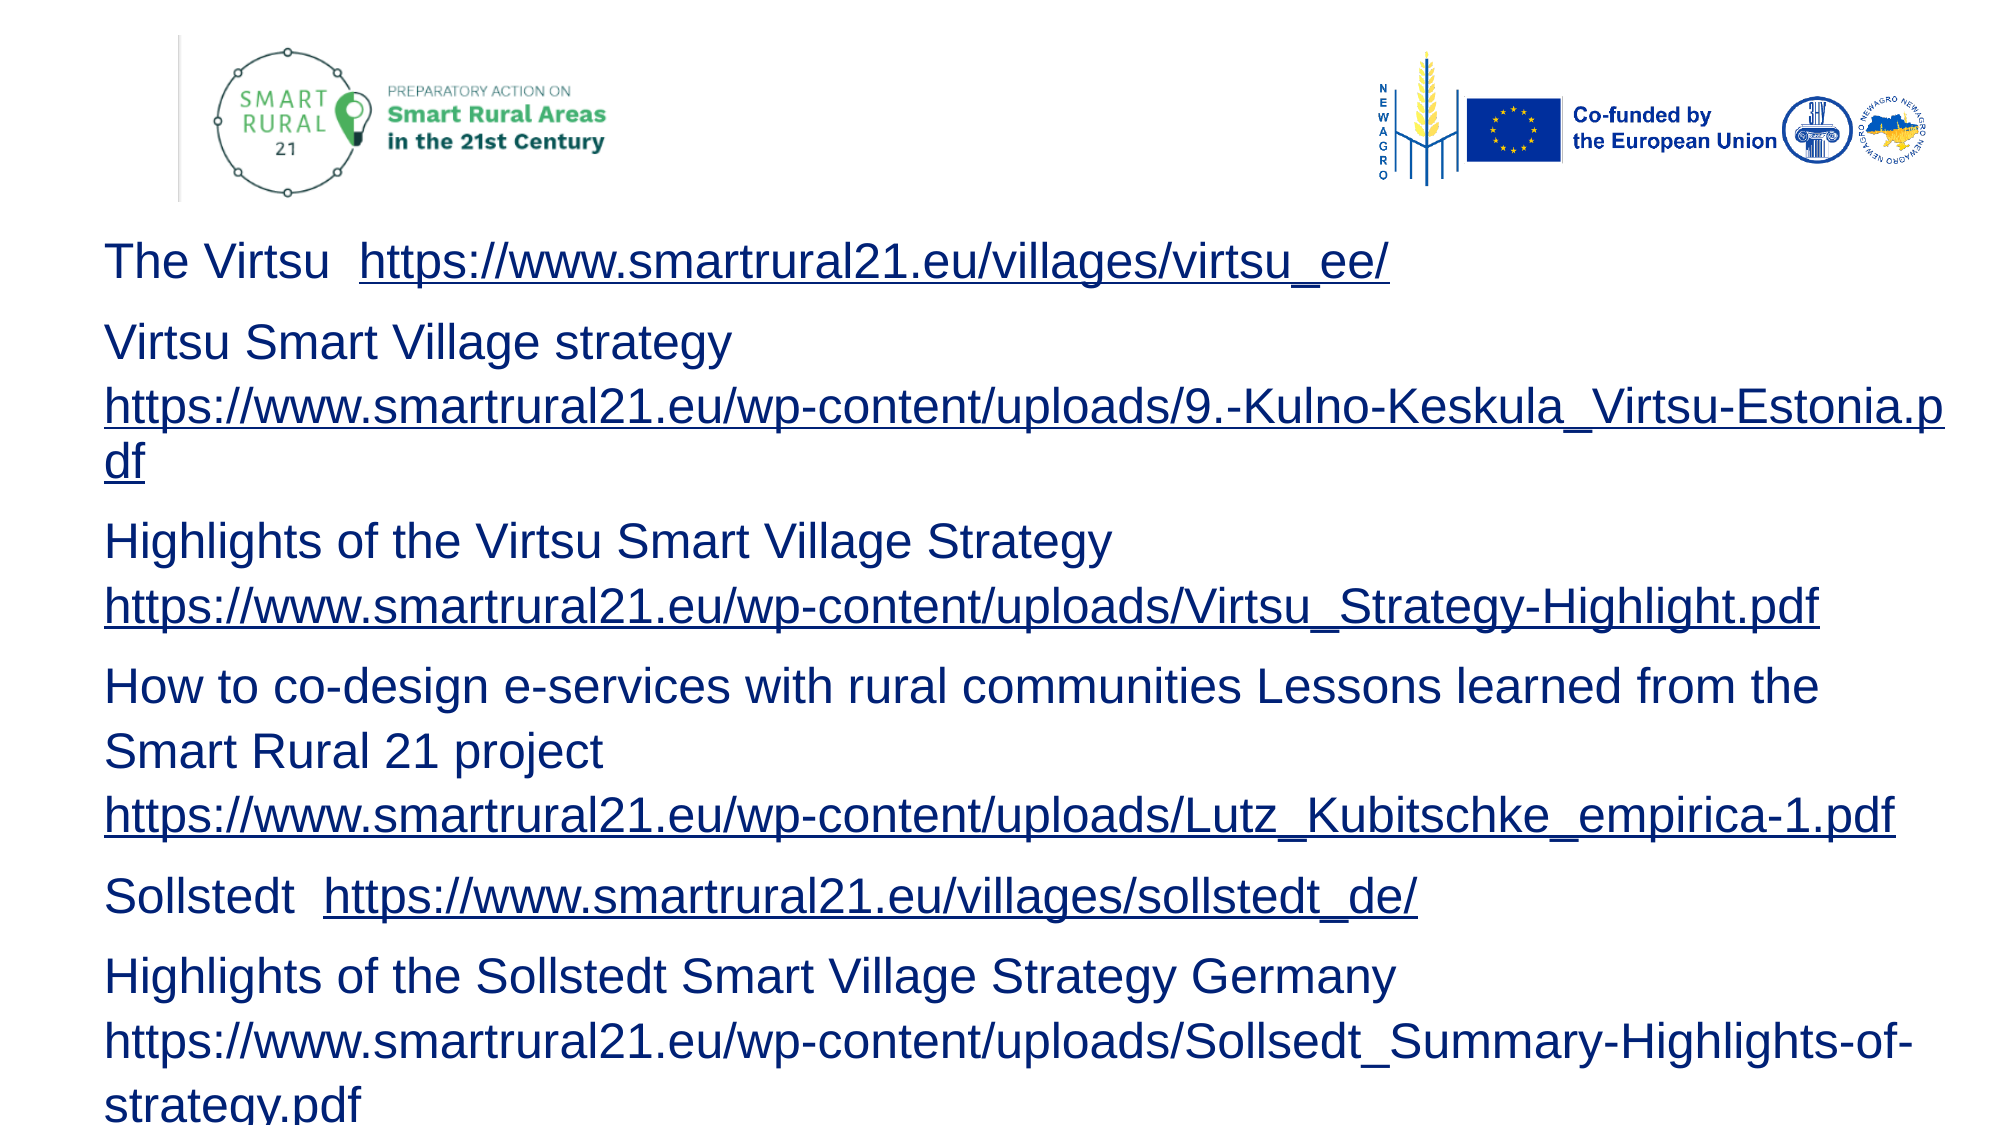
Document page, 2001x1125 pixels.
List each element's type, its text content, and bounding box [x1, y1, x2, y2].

picture [178, 35, 626, 202]
picture [1374, 47, 1930, 189]
text_box The Virtsu https://www.smartrural21.eu/villages/virtsu_ee/ Virtsu Smart Village strategy https://www.smartrural21.eu/wp-content/uploads/9.-Kulno-Keskula_Virtsu-Estonia.pdf Highlights of the Virtsu Smart Village Strategy https://www.smartrural21.eu/wp-content/uploads/Virtsu_Strategy-Highlight.pdf How to co-design e-services with rural communities Lessons learned from the Smart Rural 21 project https://www.smartrural21.eu/wp-content/uploads/Lutz_Kubitschke_empirica-1.pdf Sollstedt https://www.smartrural21.eu/villages/sollstedt_de/ Highlights of the Sollstedt Smart Village Strategy Germany https://www.smartrural21.eu/wp-content/uploads/Sollsedt_Summary-Highlights-of-strategy.pdf [88, 217, 1967, 1086]
